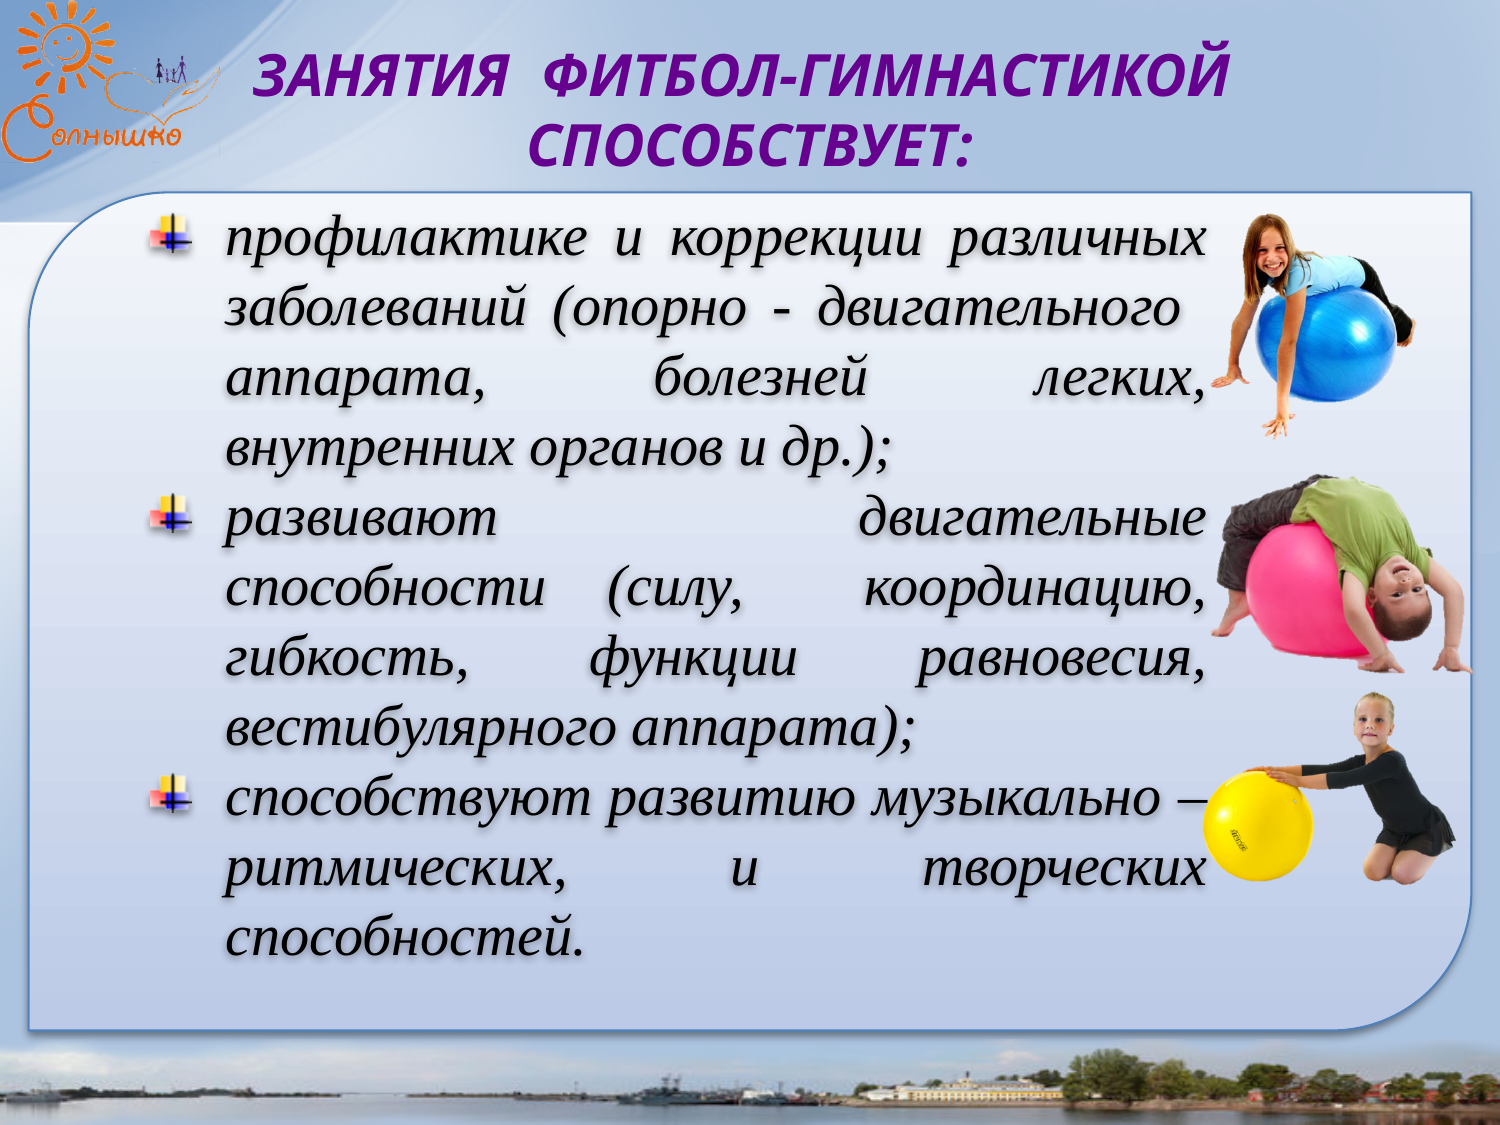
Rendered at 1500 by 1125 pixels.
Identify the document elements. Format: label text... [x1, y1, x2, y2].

text_box профилактике и коррекции различных заболеваний (опорно - двигательного аппарата, болезней легких, внутренних органов и др.); развивают двигательные способности (силу, координацию, гибкость, функции равновесия, вестибулярного аппарата); способствуют развитию музыкально – ритмических, и творческих способностей. [135, 189, 1223, 1020]
text_box Занятия фитбол-гимнастикой способствует: [237, 30, 1262, 186]
picture [0, 0, 1500, 1125]
text_box [27, 196, 1472, 1032]
text_box [1227, 191, 1473, 206]
